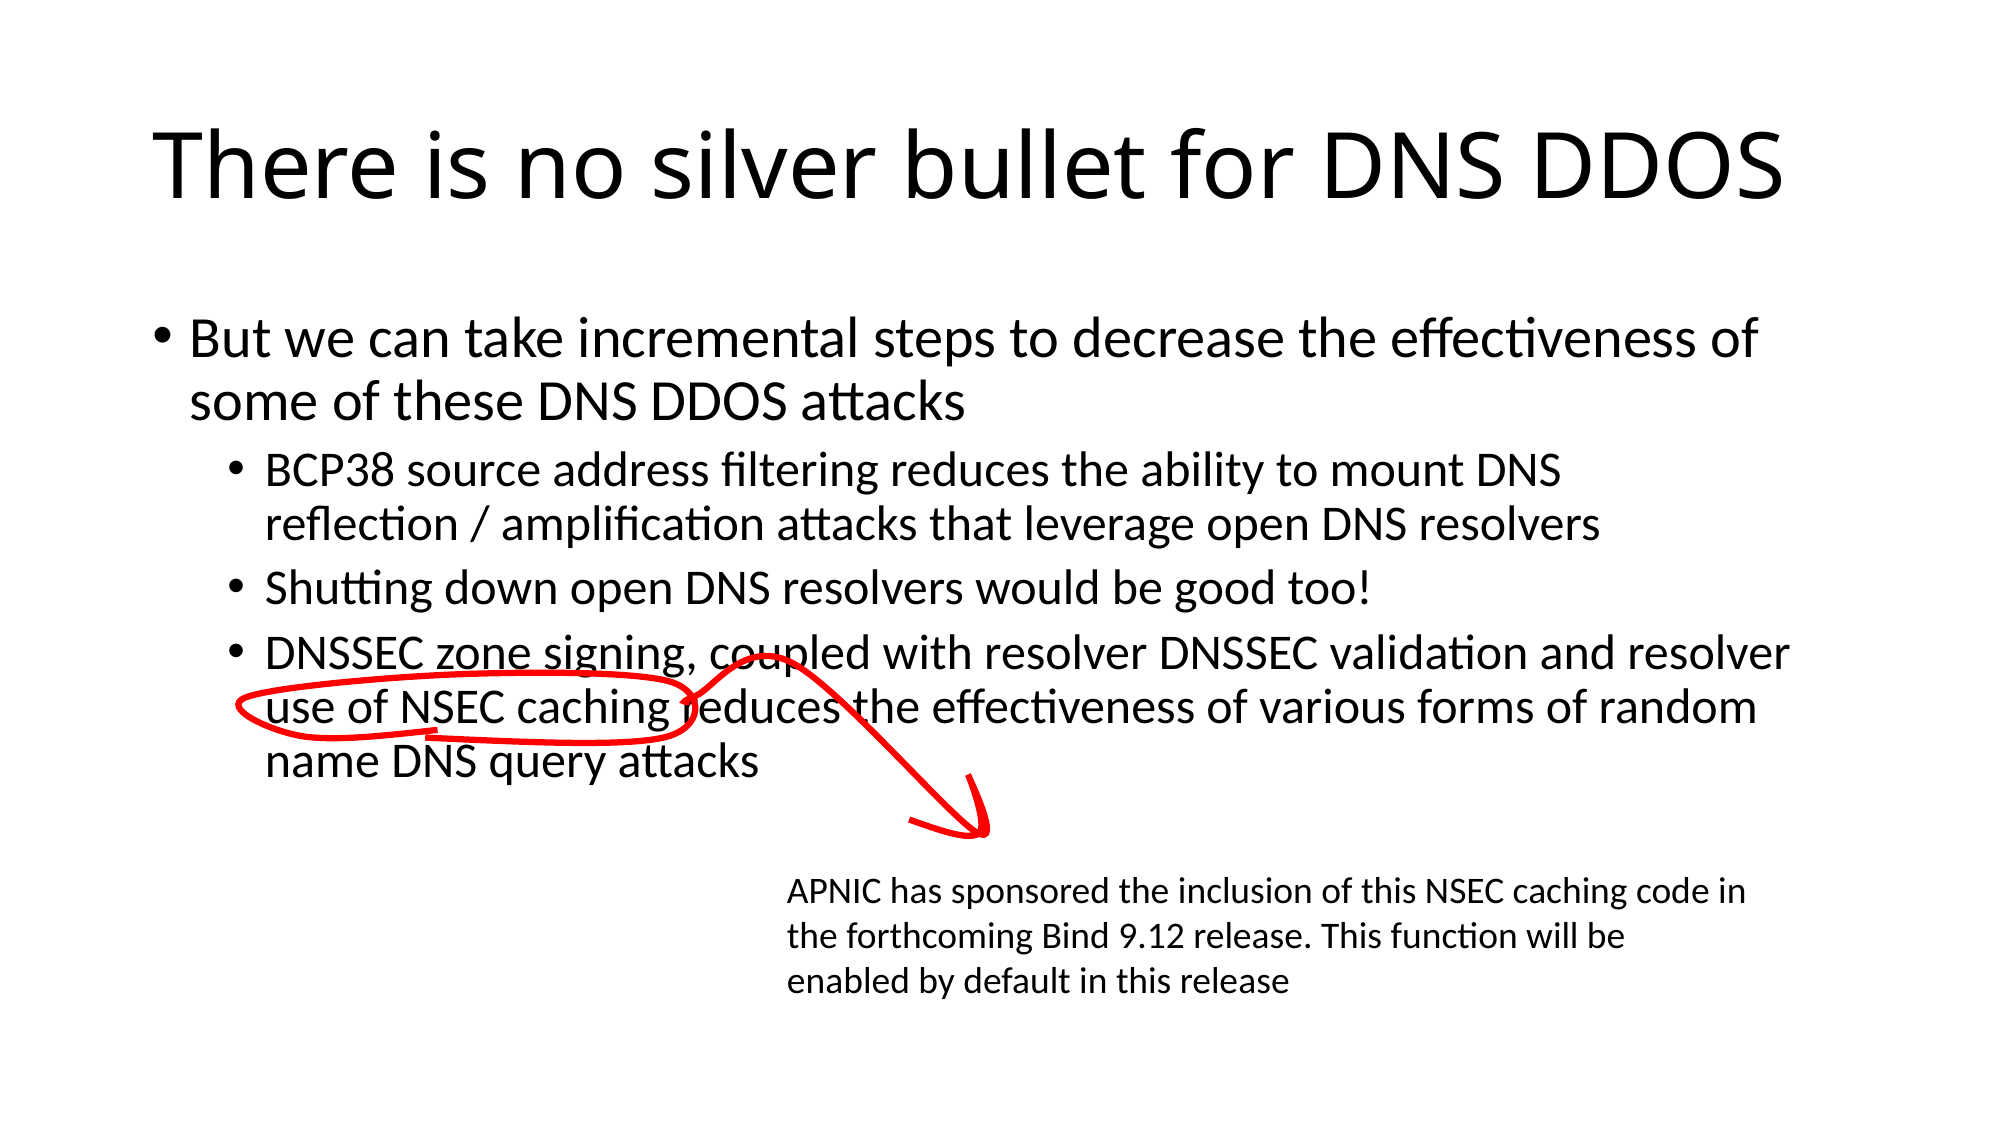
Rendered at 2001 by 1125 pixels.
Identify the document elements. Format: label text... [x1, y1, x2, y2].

text_box APNIC has sponsored the inclusion of this NSEC caching code in the forthcoming Bind 9.12 release. This function will be enabled by default in this release [772, 858, 1773, 1009]
title There is no silver bullet for DNS DDOS [137, 59, 1863, 278]
text_box [682, 654, 988, 837]
text_box [237, 671, 697, 744]
list But we can take incremental steps to decrease the effectiveness of some of these DNS DDOS attacks BCP38 source address filtering reduces the ability to mount DNS reflection / amplification attacks that leverage open DNS resolvers Shutting down open DNS resolvers would be good too! DNSSEC zone signing, coupled with resolver DNSSEC validation and resolver use of NSEC caching reduces the effectiveness of various forms of random name DNS query attacks [137, 299, 1808, 1014]
